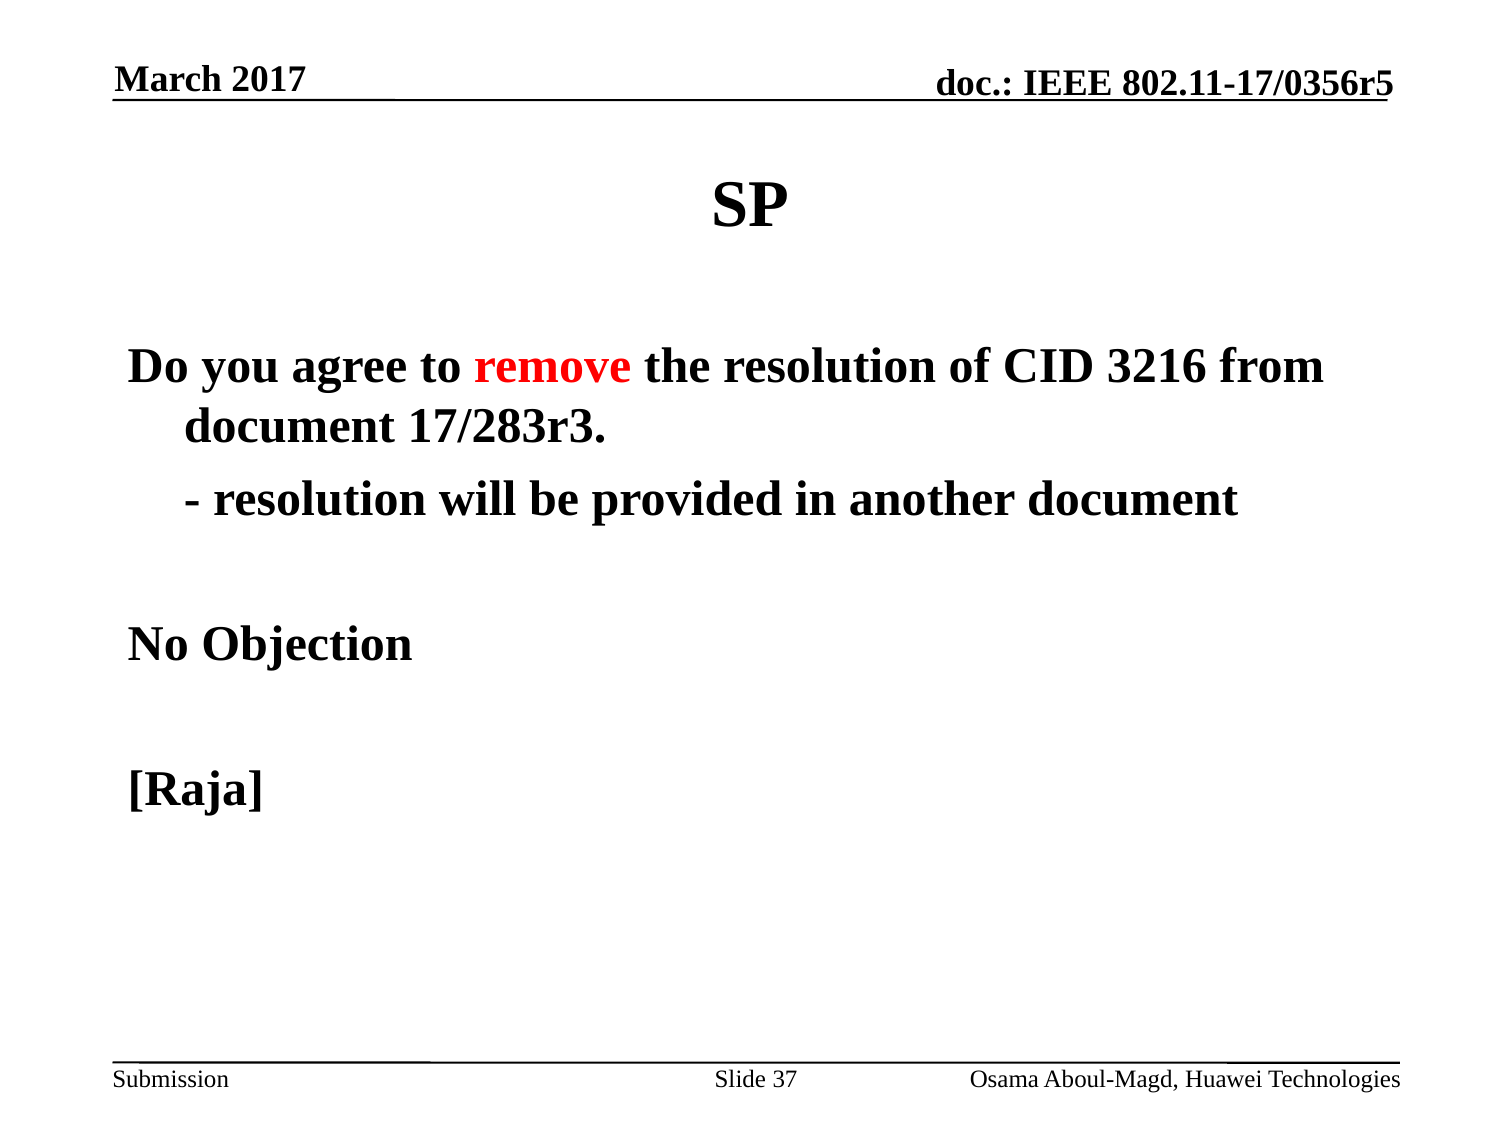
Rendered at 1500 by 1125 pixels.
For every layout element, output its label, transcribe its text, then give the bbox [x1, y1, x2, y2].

footer Osama Aboul-Magd, Huawei Technologies [878, 1061, 1402, 1093]
list Do you agree to remove the resolution of CID 3216 from document 17/283r3. - resolution will be provided in another document No Objection [Raja] [112, 324, 1388, 1000]
title SP [112, 112, 1388, 288]
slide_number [114, 54, 423, 100]
slide_number Slide 37 [712, 1061, 800, 1123]
